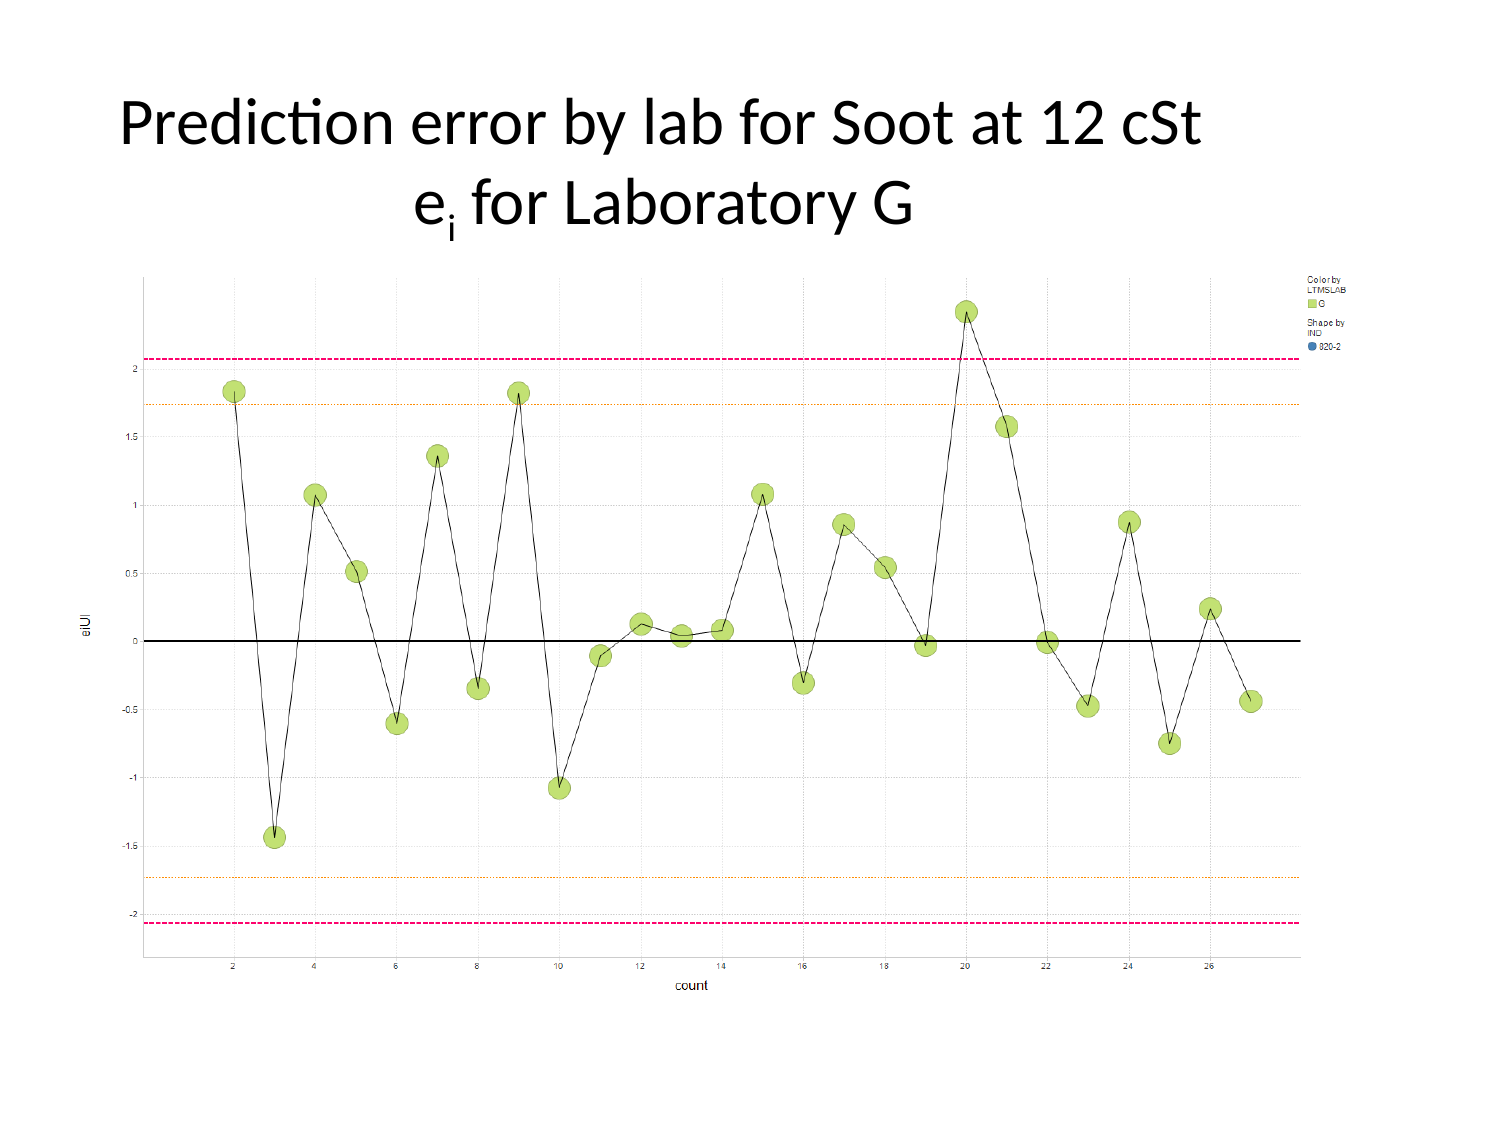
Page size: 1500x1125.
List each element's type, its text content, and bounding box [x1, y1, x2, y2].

title Prediction error by lab for Soot at 12 cSt ei for Laboratory G [75, 52, 1263, 271]
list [74, 272, 1426, 995]
